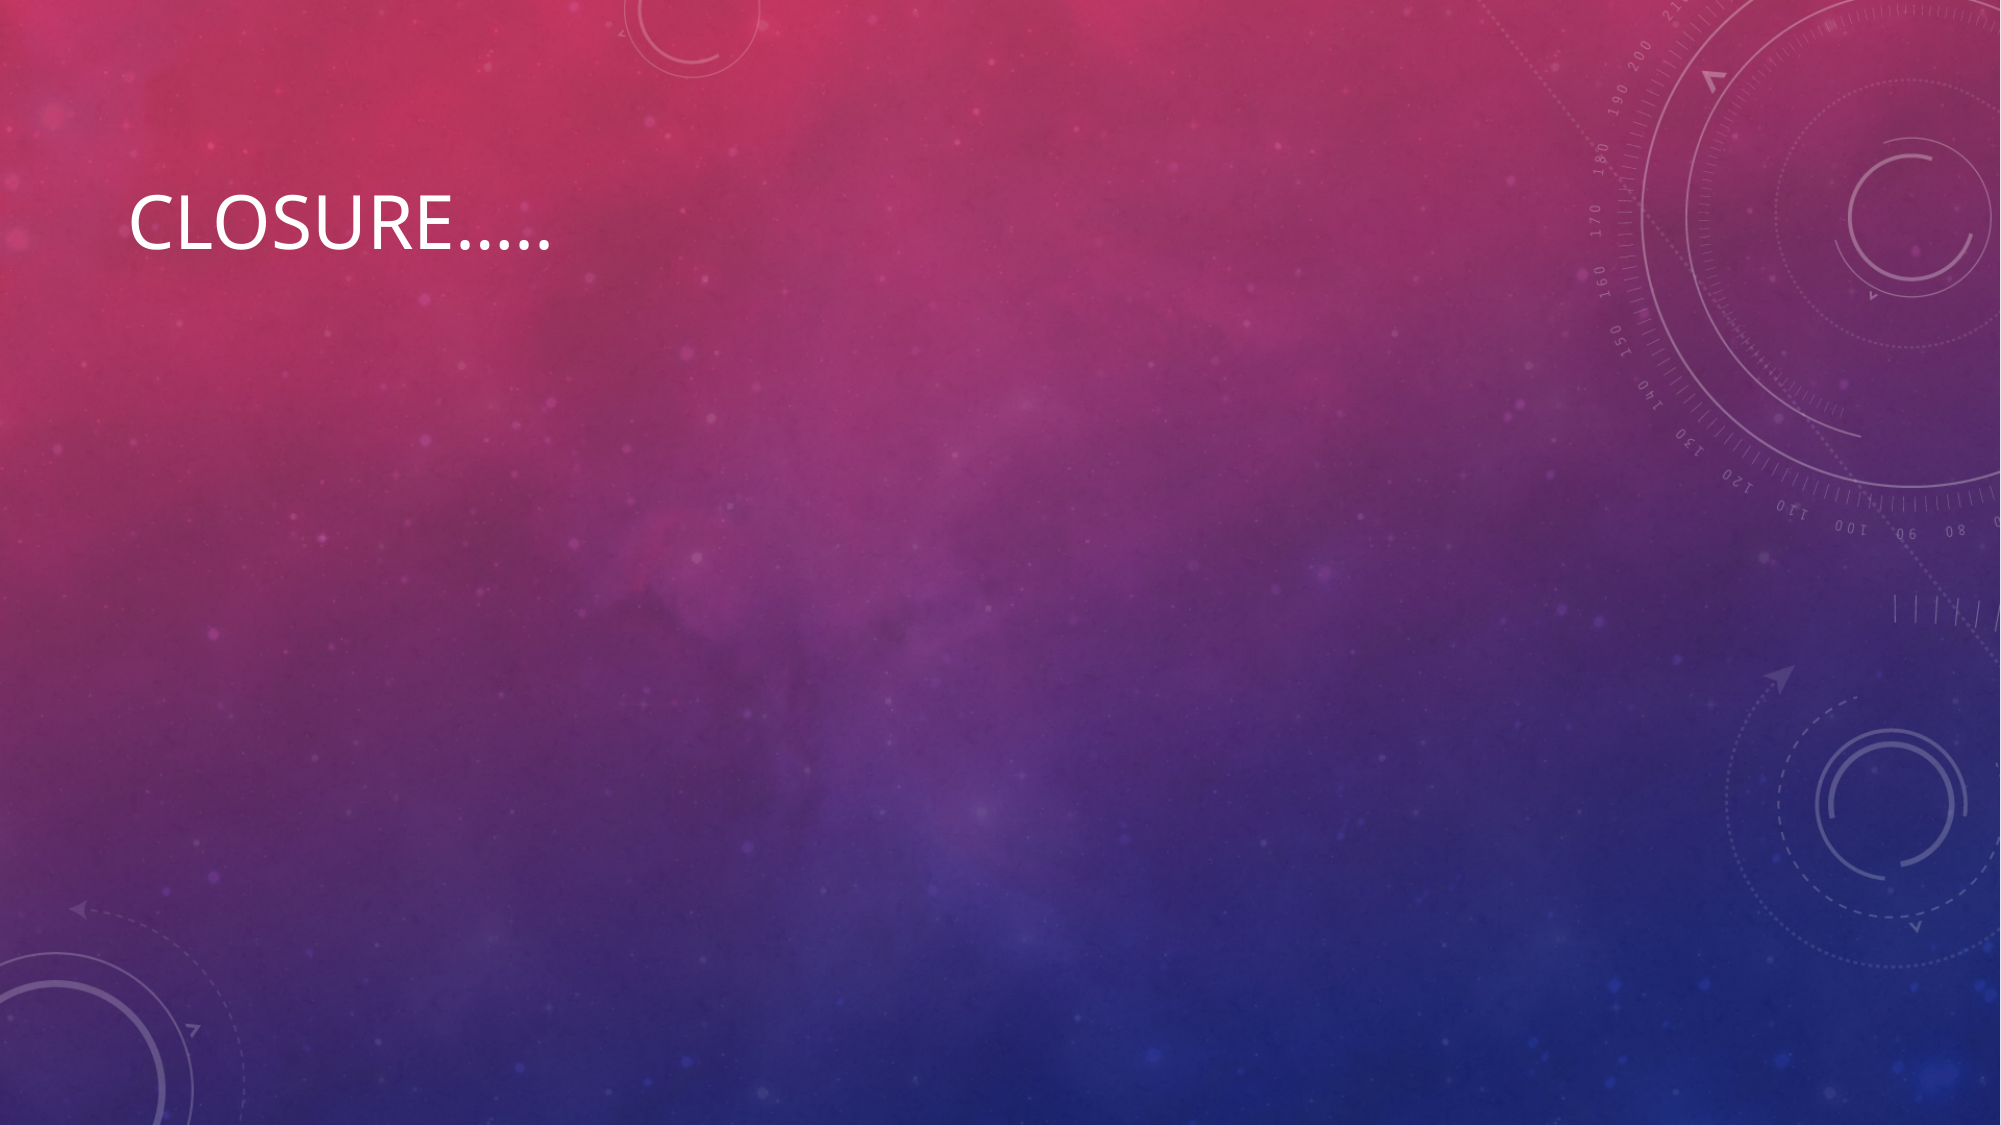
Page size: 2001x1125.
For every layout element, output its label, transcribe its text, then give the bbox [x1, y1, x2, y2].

title Closure….. [112, 99, 1775, 339]
picture [0, 0, 2001, 1125]
